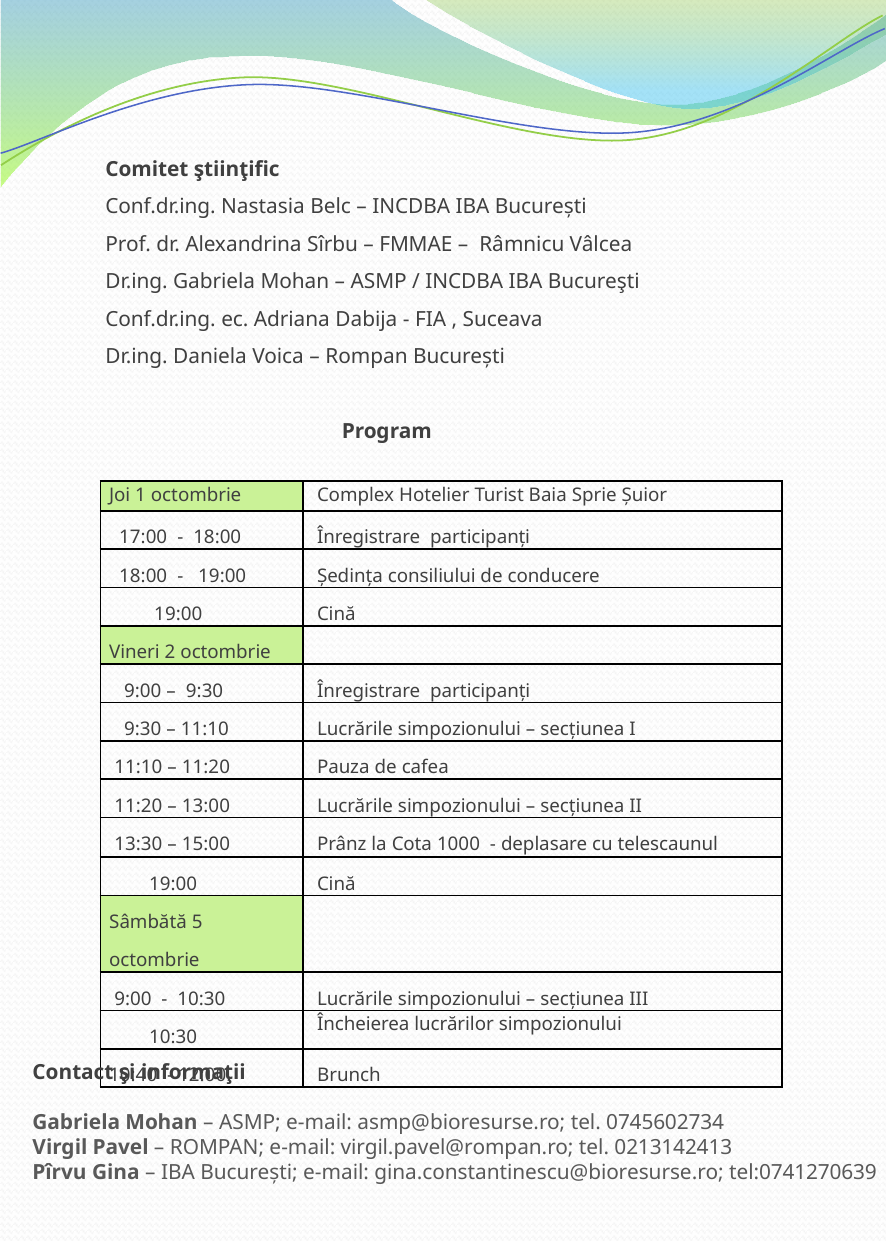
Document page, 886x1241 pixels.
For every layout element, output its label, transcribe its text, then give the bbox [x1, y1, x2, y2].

table_cell Încheierea lucrărilor simpozionului [304, 1011, 781, 1048]
text_box Comitet ştiinţific Conf.dr.ing. Nastasia Belc – INCDBA IBA Bucureşti Prof. dr. Alexandrina Sîrbu – FMMAE – Râmnicu Vâlcea Dr.ing. Gabriela Mohan – ASMP / INCDBA IBA Bucureşti Conf.dr.ing. ec. Adriana Dabija - FIA , Suceava Dr.ing. Daniela Voica – Rompan București Program [90, 135, 886, 476]
table_cell Cină [304, 588, 781, 625]
table_cell 11:10 – 11:20 [101, 742, 302, 778]
table_cell 9:00 - 10:30 [101, 973, 302, 1010]
table_cell [304, 627, 781, 663]
table_cell Sâmbătă 5 octombrie [101, 896, 302, 971]
table_cell 19:00 [101, 588, 302, 625]
table_cell Cină [304, 858, 781, 895]
table_cell Lucrările simpozionului – secțiunea II [304, 780, 781, 817]
table_cell 9:30 – 11:10 [101, 703, 302, 740]
text_box Contact şi informaţii Gabriela Mohan – ASMP; e-mail: asmp@bioresurse.ro; tel. 0745602734 Virgil Pavel – ROMPAN; e-mail: virgil.pavel@rompan.ro; tel. 0213142413 Pîrvu Gina – IBA București; e-mail: gina.constantinescu@bioresurse.ro; tel:0741270639 [17, 1051, 886, 1191]
table_cell 17:00 - 18:00 [101, 512, 302, 548]
table_cell Înregistrare participanți [304, 665, 781, 702]
table_cell 19:00 [101, 858, 302, 895]
table_cell 9:00 – 9:30 [101, 665, 302, 702]
table_header Complex Hotelier Turist Baia Sprie Șuior [304, 482, 781, 510]
table_cell Pauza de cafea [304, 742, 781, 778]
table_cell Înregistrare participanți [304, 512, 781, 548]
table_cell Vineri 2 octombrie [101, 627, 302, 663]
table_cell Lucrările simpozionului – secțiunea III [304, 973, 781, 1010]
table_cell 13:30 – 15:00 [101, 818, 302, 856]
table_cell Lucrările simpozionului – secțiunea I [304, 703, 781, 740]
table_cell 11:20 – 13:00 [101, 780, 302, 817]
text_box [77, 41, 853, 445]
table_cell 18:00 - 19:00 [101, 550, 302, 587]
table_cell [304, 896, 781, 971]
table_cell 10:30 [101, 1011, 302, 1048]
table_cell Ședința consiliului de conducere [304, 550, 781, 587]
table_cell Prânz la Cota 1000 - deplasare cu telescaunul [304, 818, 781, 856]
table_header Joi 1 octombrie [101, 482, 302, 510]
